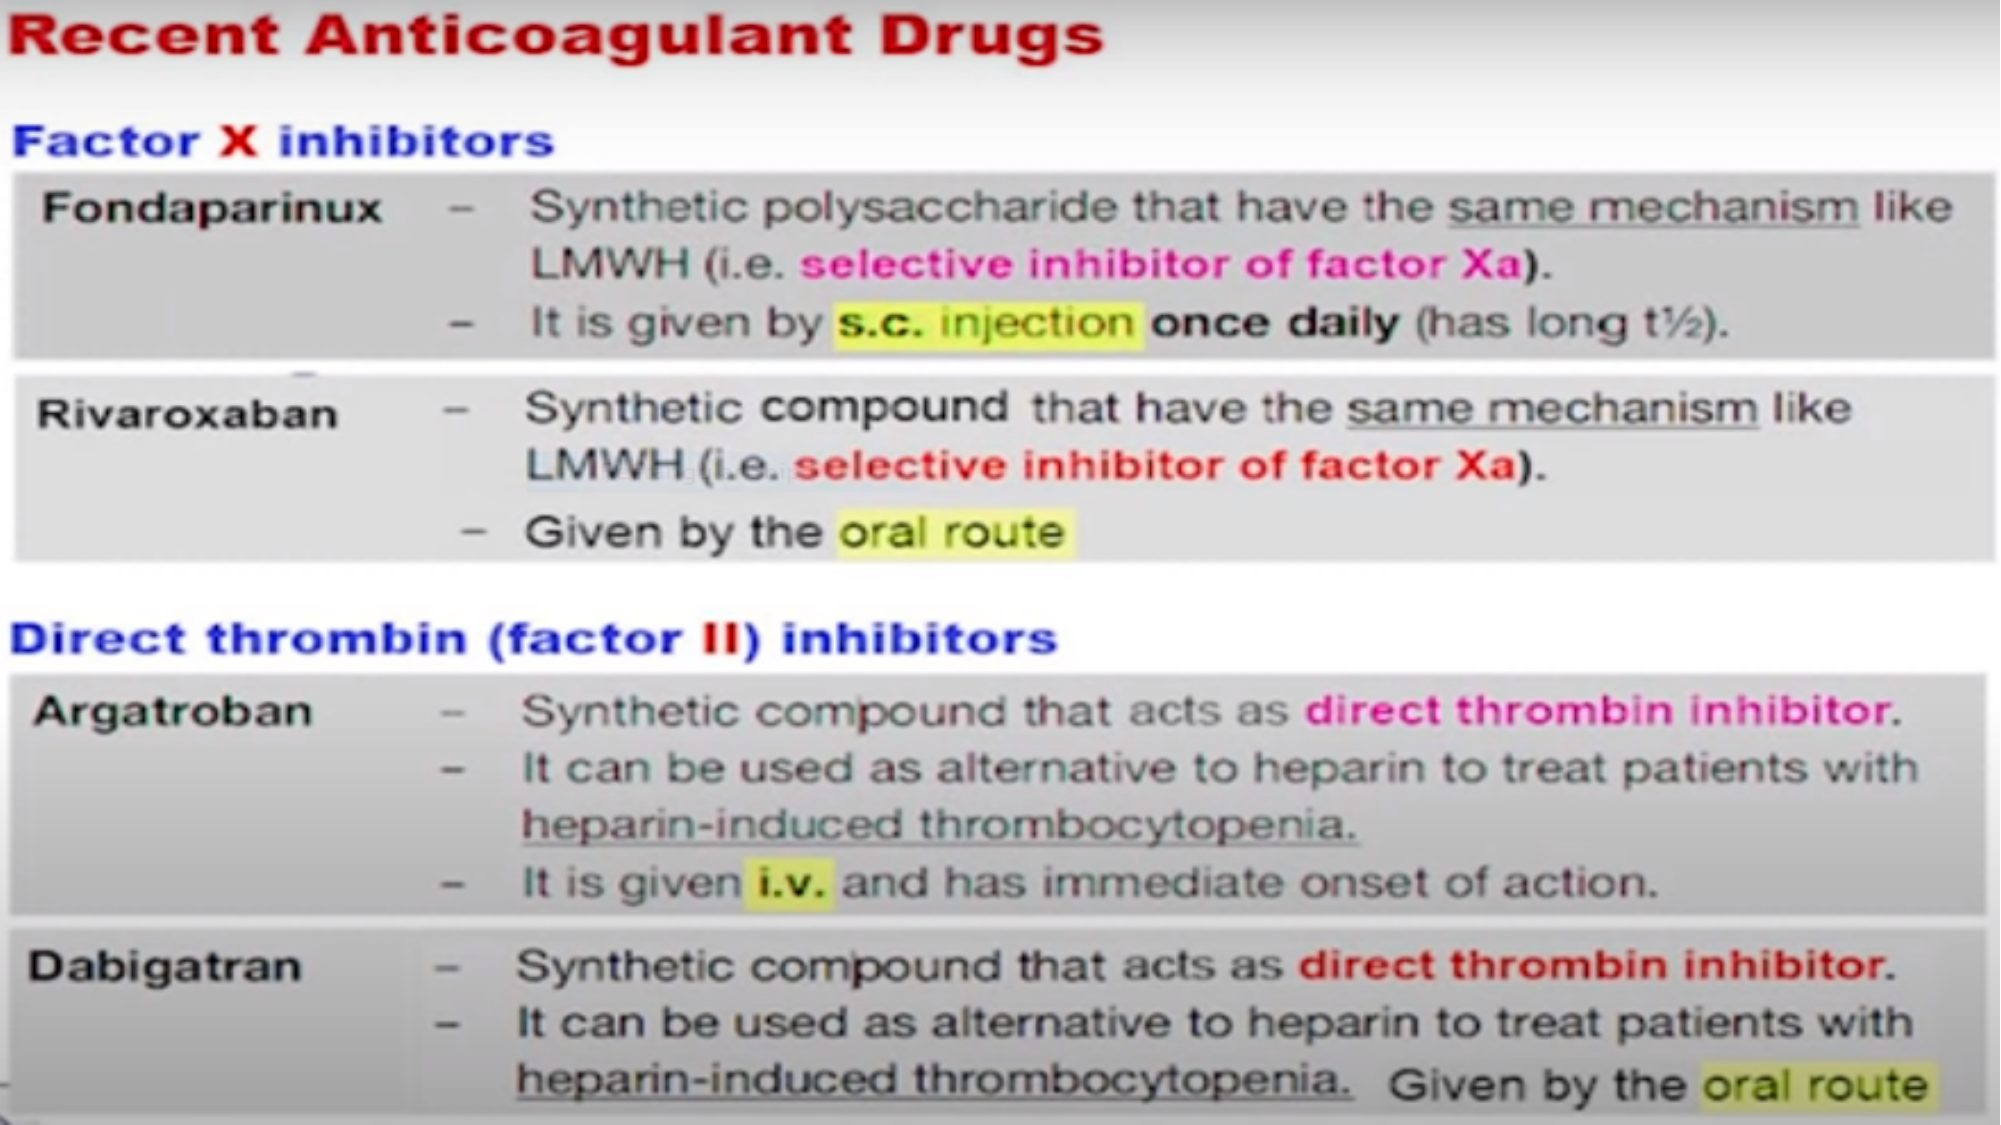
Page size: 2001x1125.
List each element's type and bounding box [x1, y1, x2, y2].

list [0, 0, 2000, 1125]
